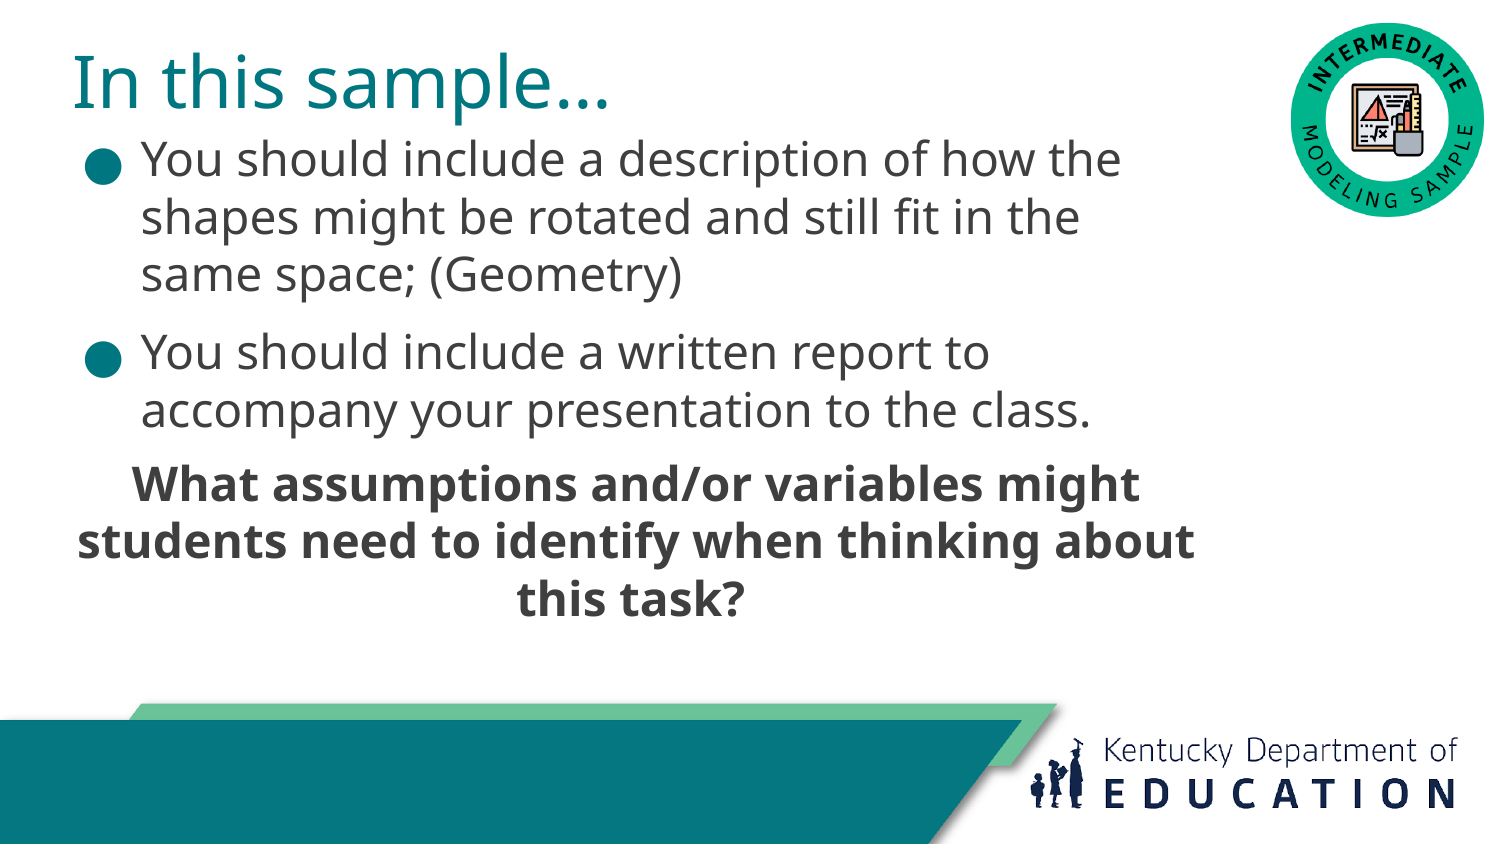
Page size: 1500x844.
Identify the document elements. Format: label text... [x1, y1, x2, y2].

list You should include a description of how the shapes might be rotated and still fit in the same space; (Geometry) You should include a written report to accompany your presentation to the class. What assumptions and/or variables might students need to identify when thinking about this task? [61, 124, 1213, 766]
title In this sample… [68, 31, 1284, 195]
picture [0, 0, 1500, 844]
